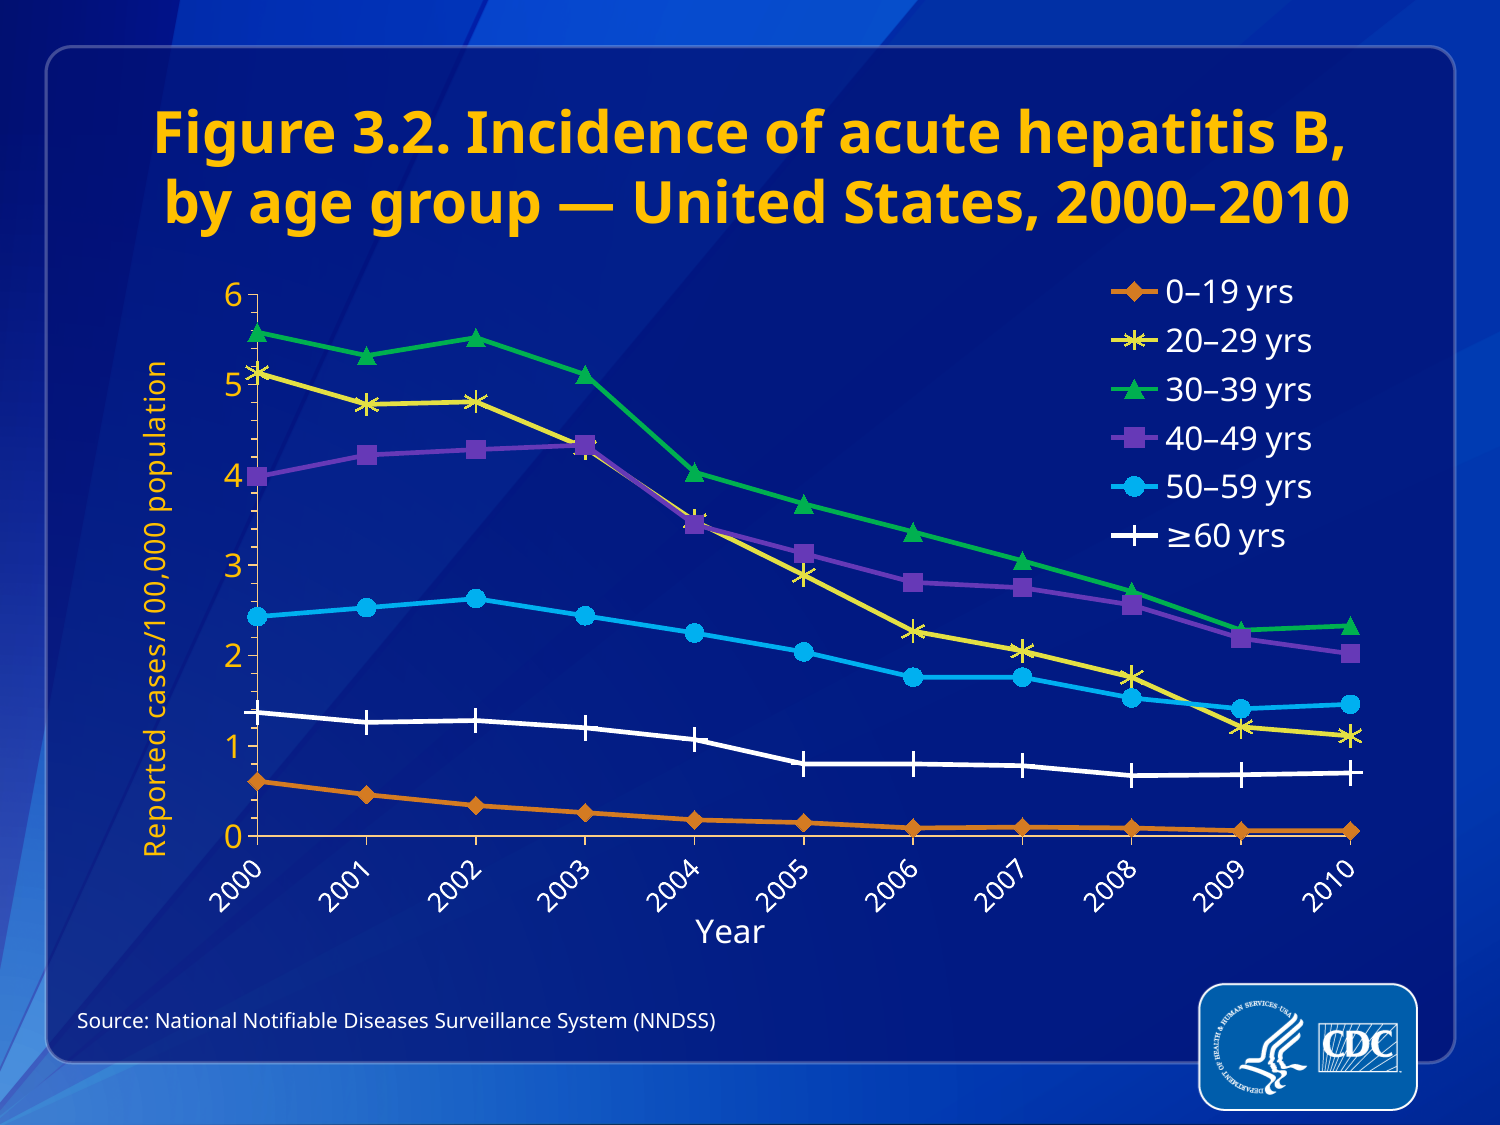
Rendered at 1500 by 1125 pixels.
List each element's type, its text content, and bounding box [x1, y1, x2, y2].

text_box Source: National Notifiable Diseases Surveillance System (NNDSS) [62, 999, 1425, 1040]
picture [0, 0, 1500, 1125]
chart [124, 262, 1391, 963]
title Figure 3.2. Incidence of acute hepatitis B, by age group — United States, 2000–2010 [75, 87, 1425, 263]
